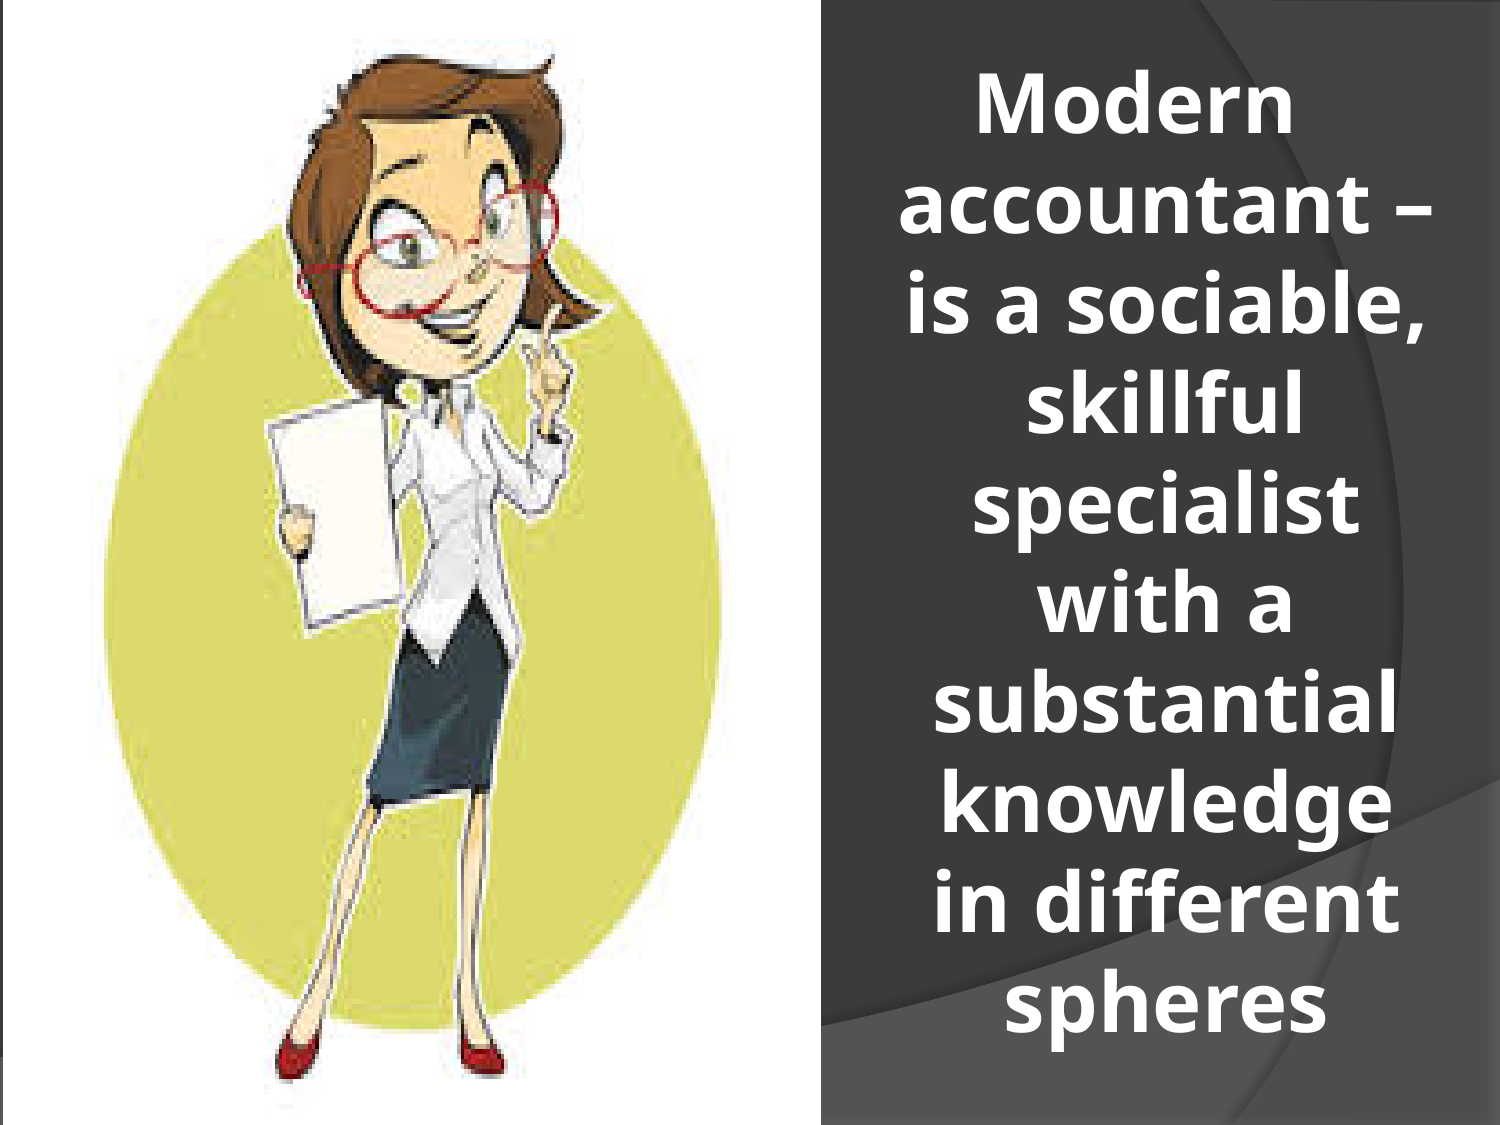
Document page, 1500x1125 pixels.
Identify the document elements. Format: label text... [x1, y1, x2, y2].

picture [3, 0, 822, 1125]
list Modern accountant – is a sociable, skillful specialist with a substantial knowledge in different spheres [833, 42, 1456, 1071]
